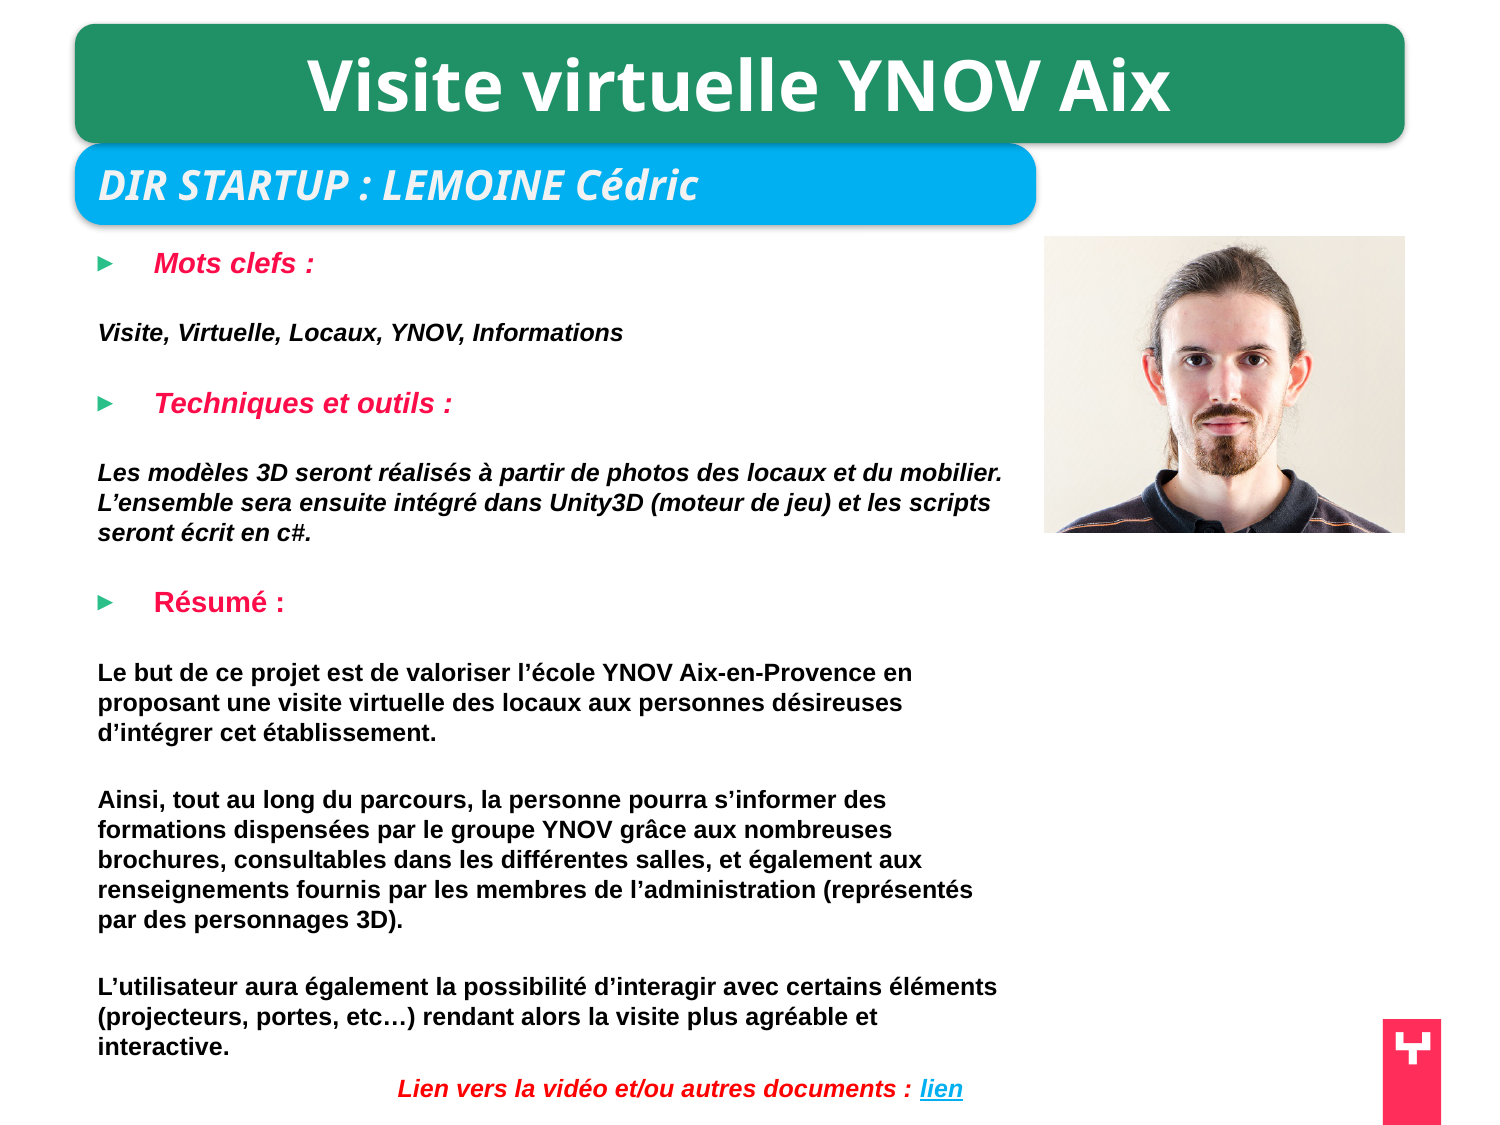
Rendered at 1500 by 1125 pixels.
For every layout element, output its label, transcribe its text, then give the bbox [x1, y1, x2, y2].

picture [1043, 236, 1406, 534]
list Mots clefs : Visite, Virtuelle, Locaux, YNOV, Informations Techniques et outils : Les modèles 3D seront réalisés à partir de photos des locaux et du mobilier. L’ensemble sera ensuite intégré dans Unity3D (moteur de jeu) et les scripts seront écrit en c#. Résumé : Le but de ce projet est de valoriser l’école YNOV Aix-en-Provence en proposant une visite virtuelle des locaux aux personnes désireuses d’intégrer cet établissement. Ainsi, tout au long du parcours, la personne pourra s’informer des formations dispensées par le groupe YNOV grâce aux nombreuses brochures, consultables dans les différentes salles, et également aux renseignements fournis par les membres de l’administration (représentés par des personnages 3D). L’utilisateur aura également la possibilité d’interagir avec certains éléments (projecteurs, portes, etc…) rendant alors la visite plus agréable et interactive. Lien vers la vidéo et/ou autres documents : lien [82, 236, 1027, 1060]
text_box DIR STARTUP : LEMOINE Cédric [74, 149, 1038, 226]
text_box Visite virtuelle YNOV Aix [74, 23, 1406, 144]
picture [1382, 1019, 1442, 1125]
